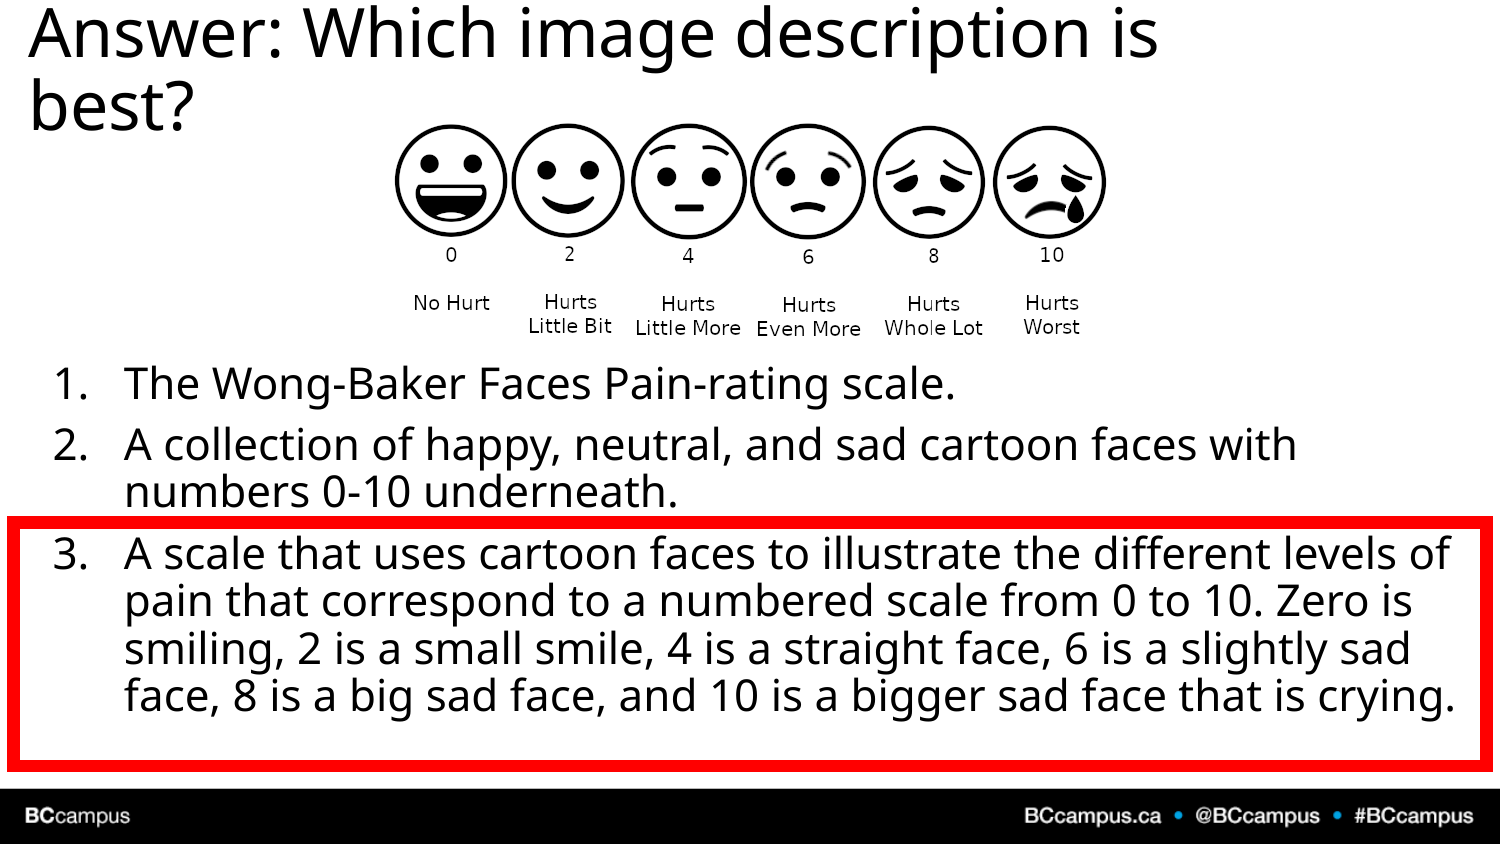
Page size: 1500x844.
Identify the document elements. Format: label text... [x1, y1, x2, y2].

text_box [12, 522, 1488, 767]
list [386, 116, 1114, 361]
title Answer: Which image description is best? [13, 0, 1308, 154]
list The Wong-Baker Faces Pain-rating scale. A collection of happy, neutral, and sad cartoon faces with numbers 0-10 underneath. A scale that uses cartoon faces to illustrate the different levels of pain that correspond to a numbered scale from 0 to 10. Zero is smiling, 2 is a small smile, 4 is a straight face, 6 is a slightly sad face, 8 is a big sad face, and 10 is a bigger sad face that is crying. [37, 353, 1487, 522]
picture [0, 0, 1500, 844]
